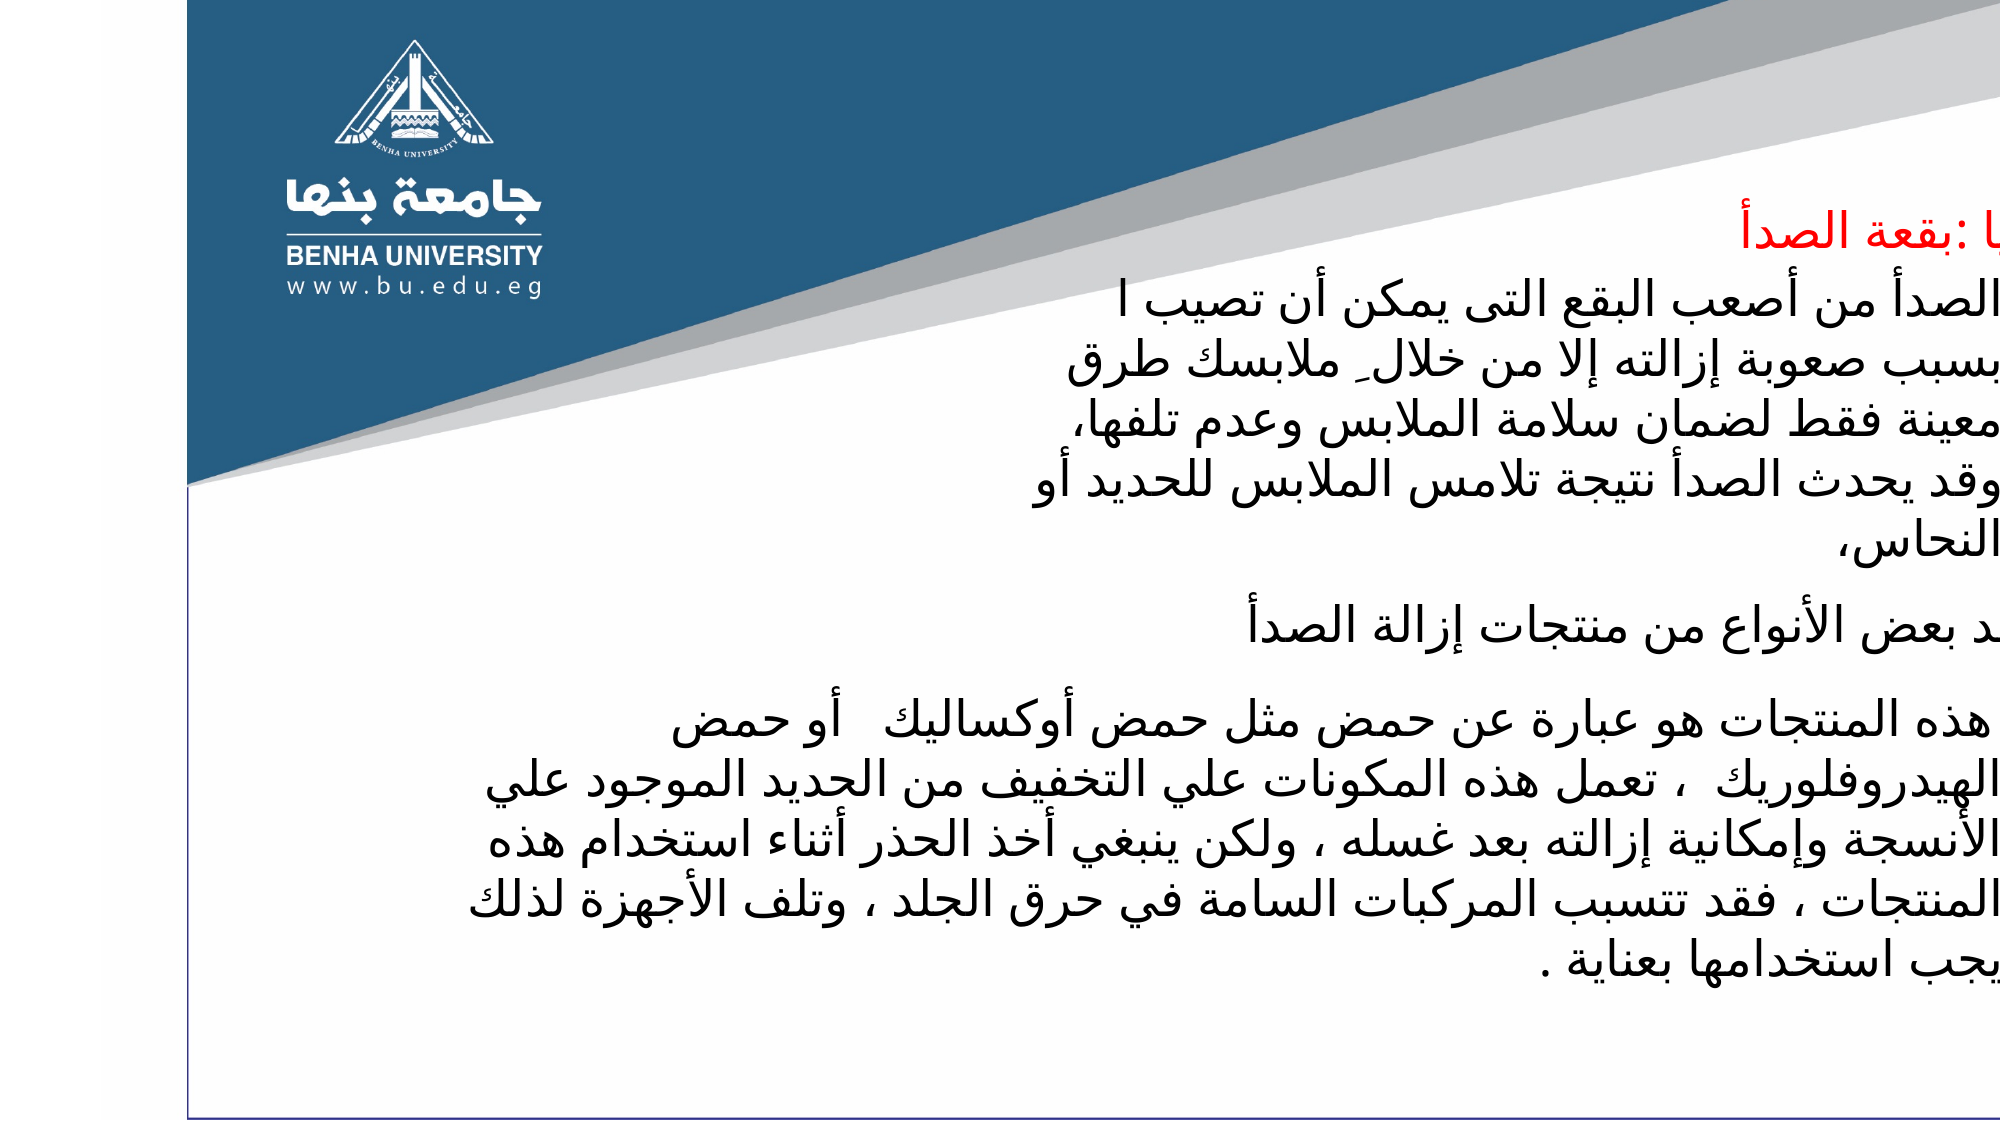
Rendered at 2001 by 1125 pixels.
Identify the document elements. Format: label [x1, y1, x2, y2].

list [101, 0, 2000, 1120]
